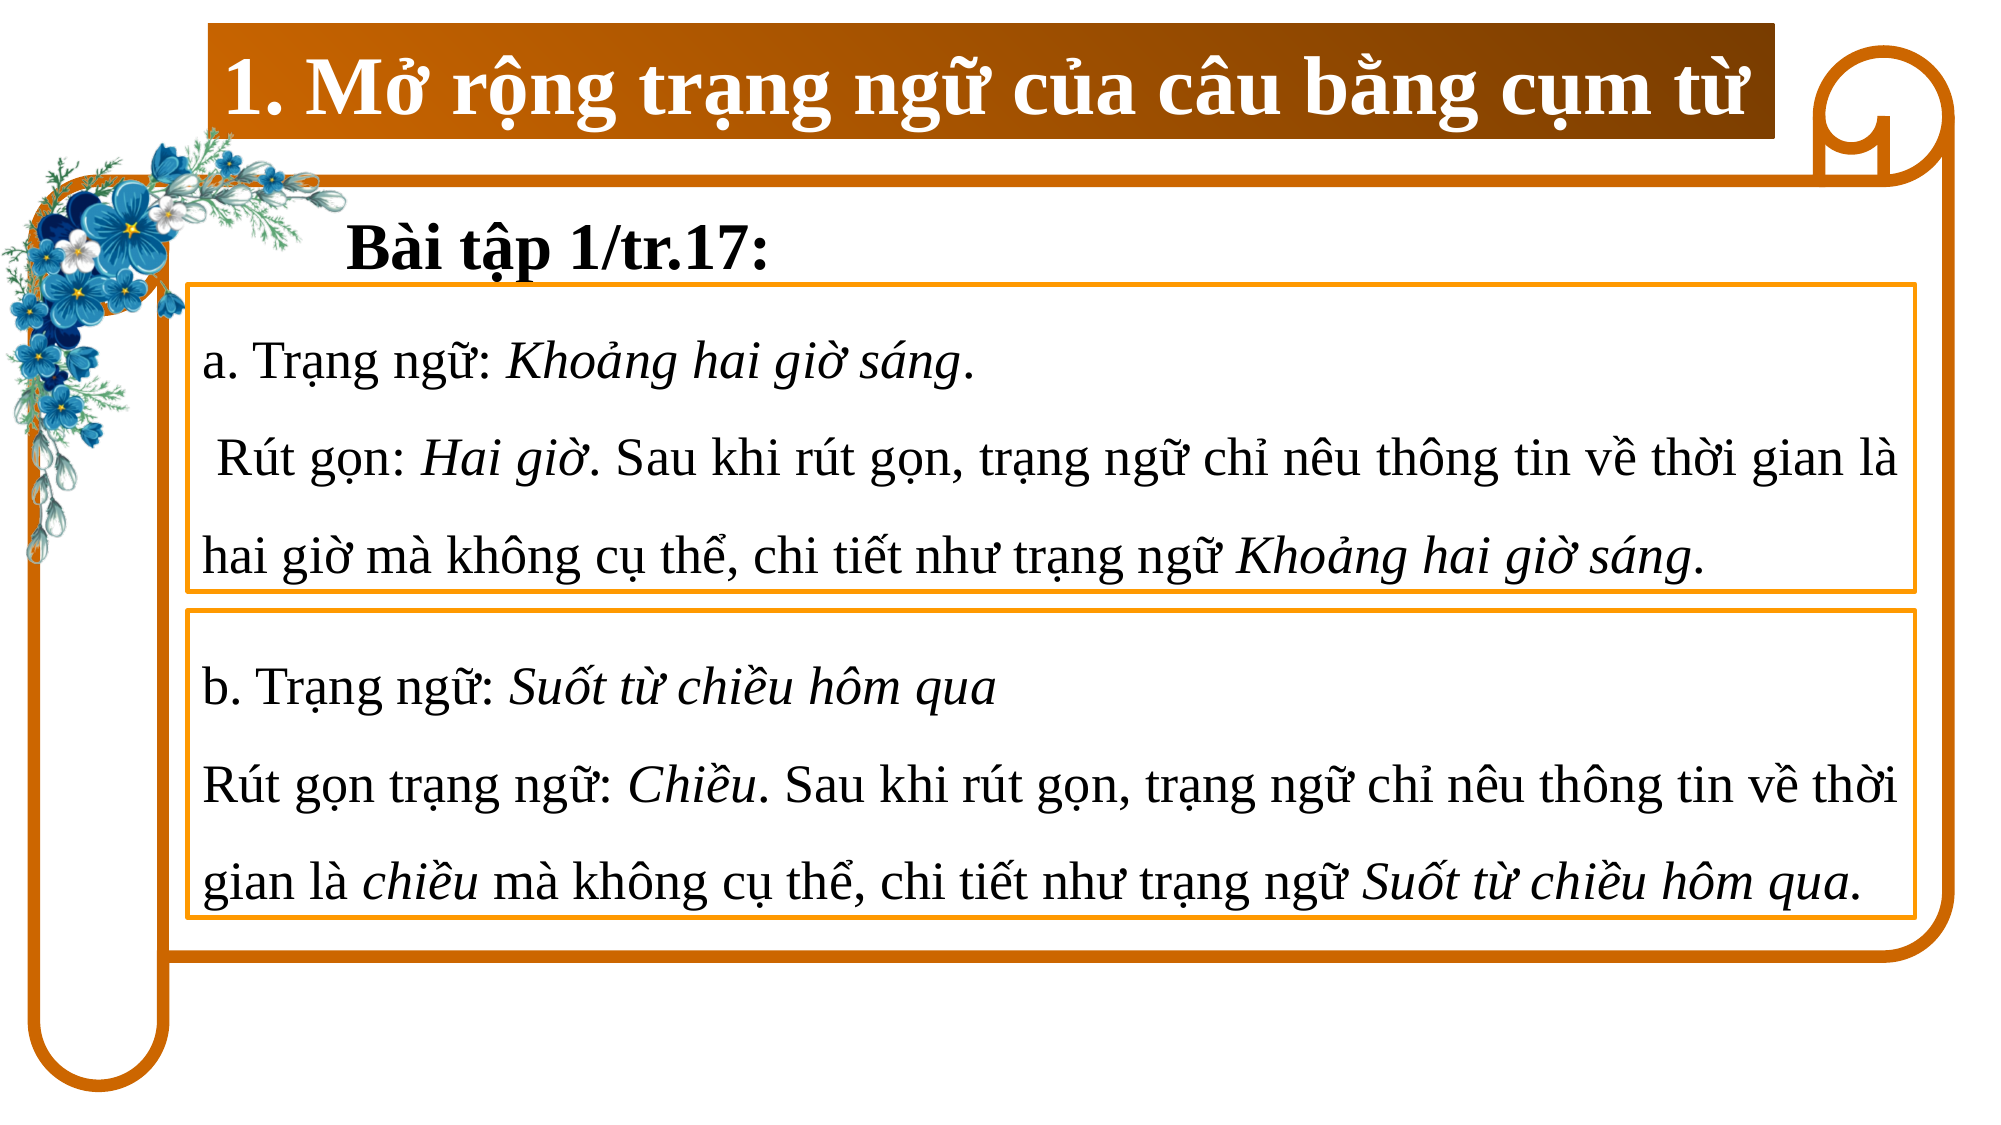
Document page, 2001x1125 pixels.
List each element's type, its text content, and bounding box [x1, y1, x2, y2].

text_box Bài tập 1/tr.17: [368, 155, 813, 179]
text_box b. Trạng ngữ: Suốt từ chiều hôm qua Rút gọn trạng ngữ: Chiều. Sau khi rút gọn, trạng ngữ chỉ nêu thông tin về thời gian là chiều mà không cụ thể, chi tiết như trạng ngữ Suốt từ chiều hôm qua. [187, 610, 1916, 918]
picture [0, 122, 404, 569]
text_box 1. Mở rộng trạng ngữ của câu bằng cụm từ [207, 23, 1775, 139]
text_box a. Trạng ngữ: Khoảng hai giờ sáng. Rút gọn: Hai giờ. Sau khi rút gọn, trạng ngữ chỉ nêu thông tin về thời gian là hai giờ mà không cụ thể, chi tiết như trạng ngữ Khoảng hai giờ sáng. [187, 284, 1916, 592]
text_box [32, 50, 1950, 1087]
